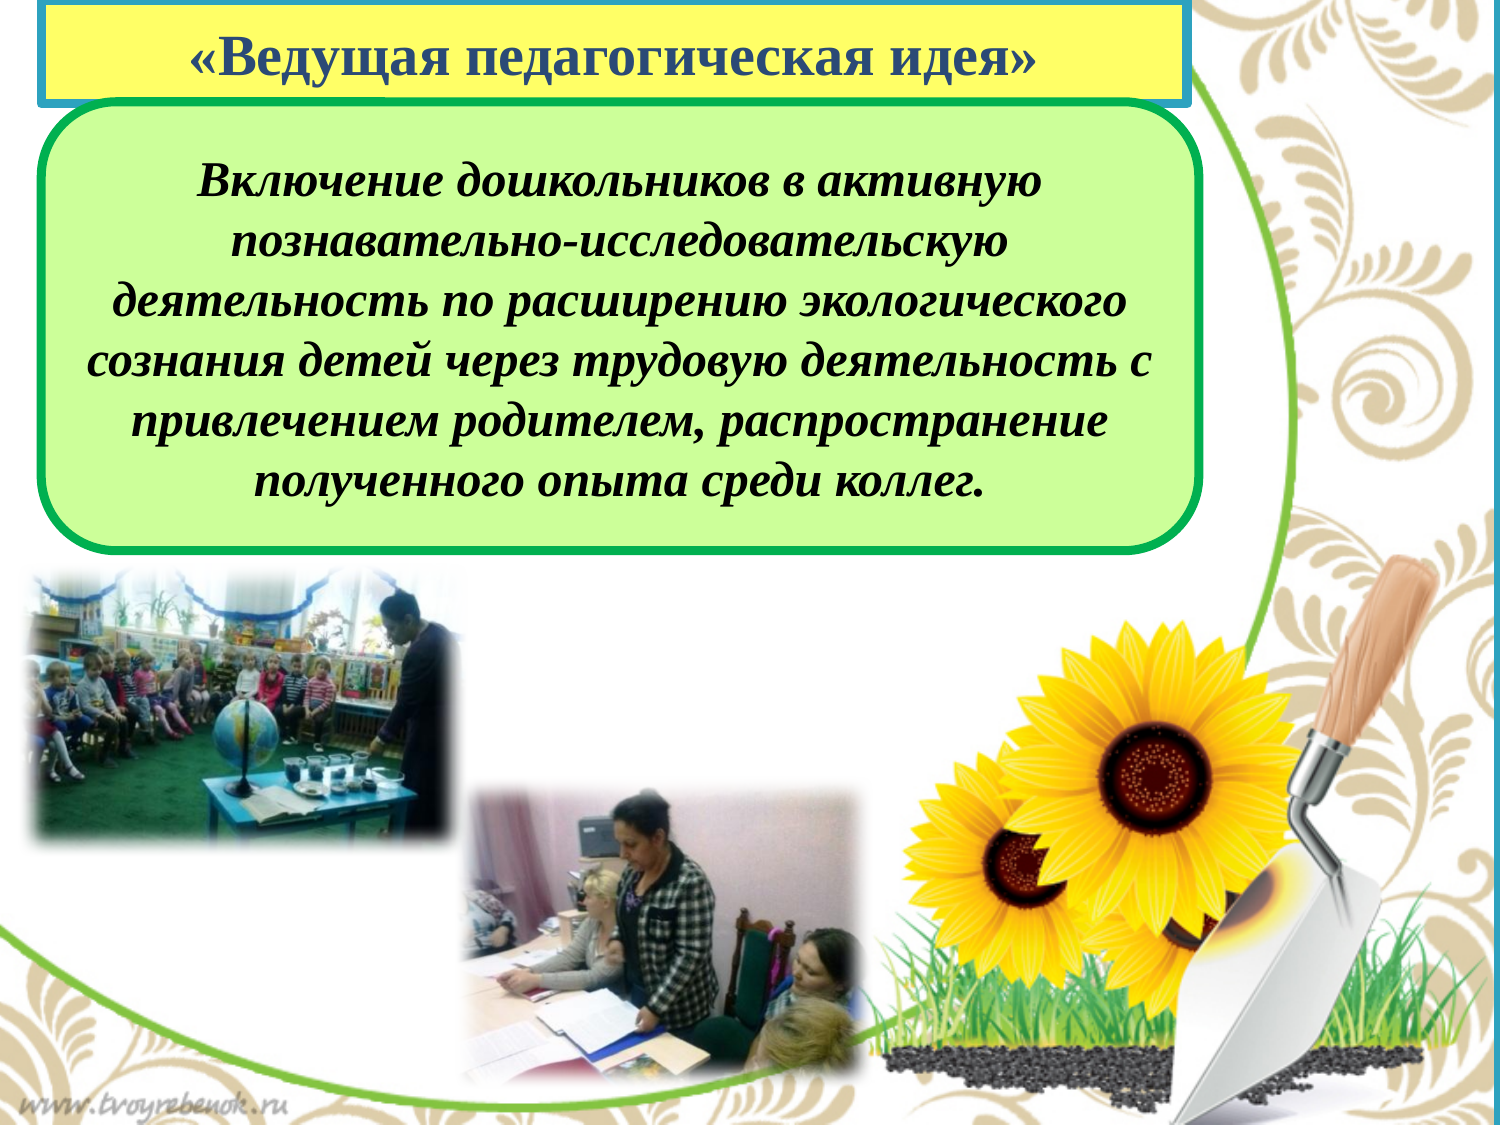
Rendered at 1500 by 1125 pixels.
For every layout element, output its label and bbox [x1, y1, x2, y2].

list [0, 0, 1495, 1125]
picture [17, 562, 875, 1090]
